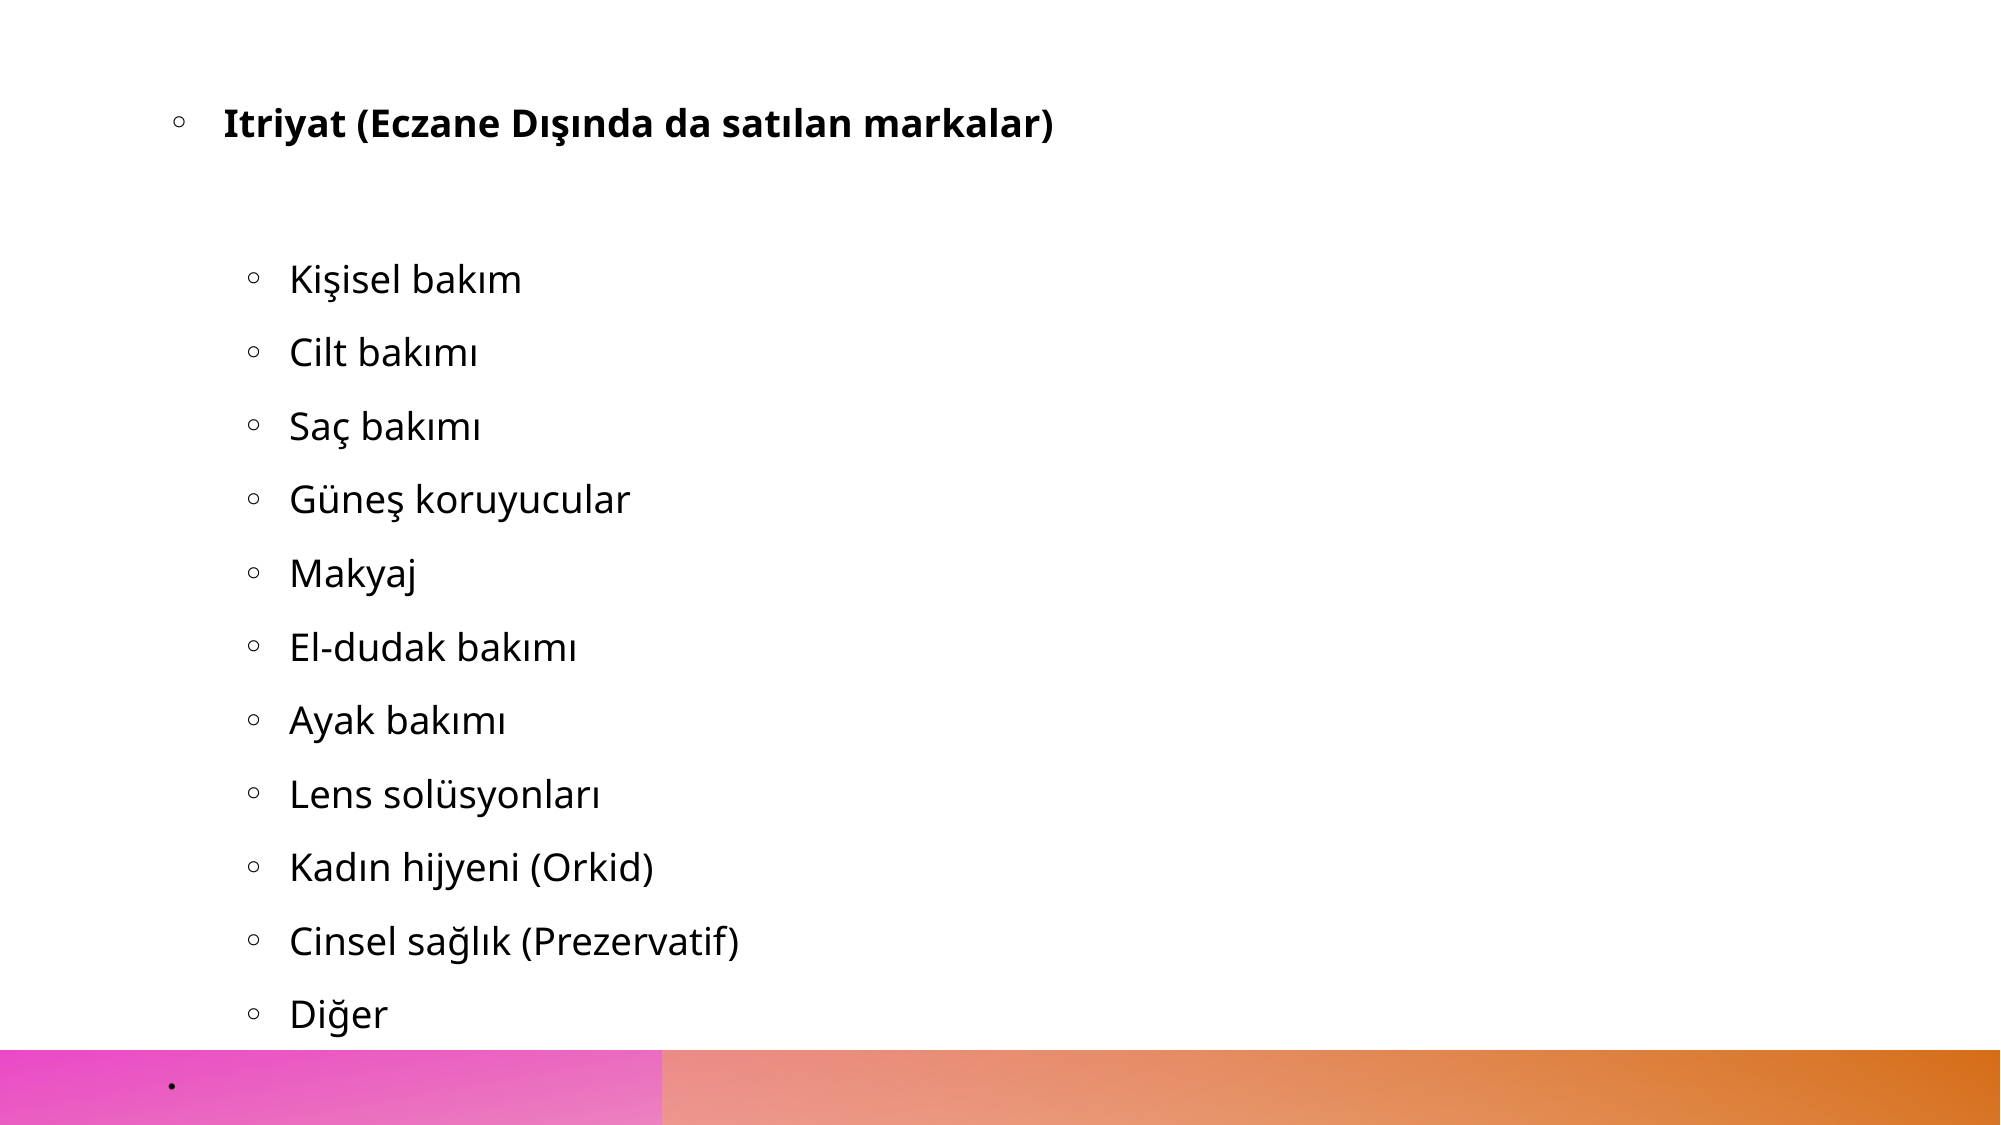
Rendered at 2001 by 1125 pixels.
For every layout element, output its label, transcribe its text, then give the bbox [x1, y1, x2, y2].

list Itriyat (Eczane Dışında da satılan markalar) Kişisel bakım Cilt bakımı Saç bakımı Güneş koruyucular Makyaj El-dudak bakımı Ayak bakımı Lens solüsyonları Kadın hijyeni (Orkid) Cinsel sağlık (Prezervatif) Diğer [168, 96, 1763, 1112]
